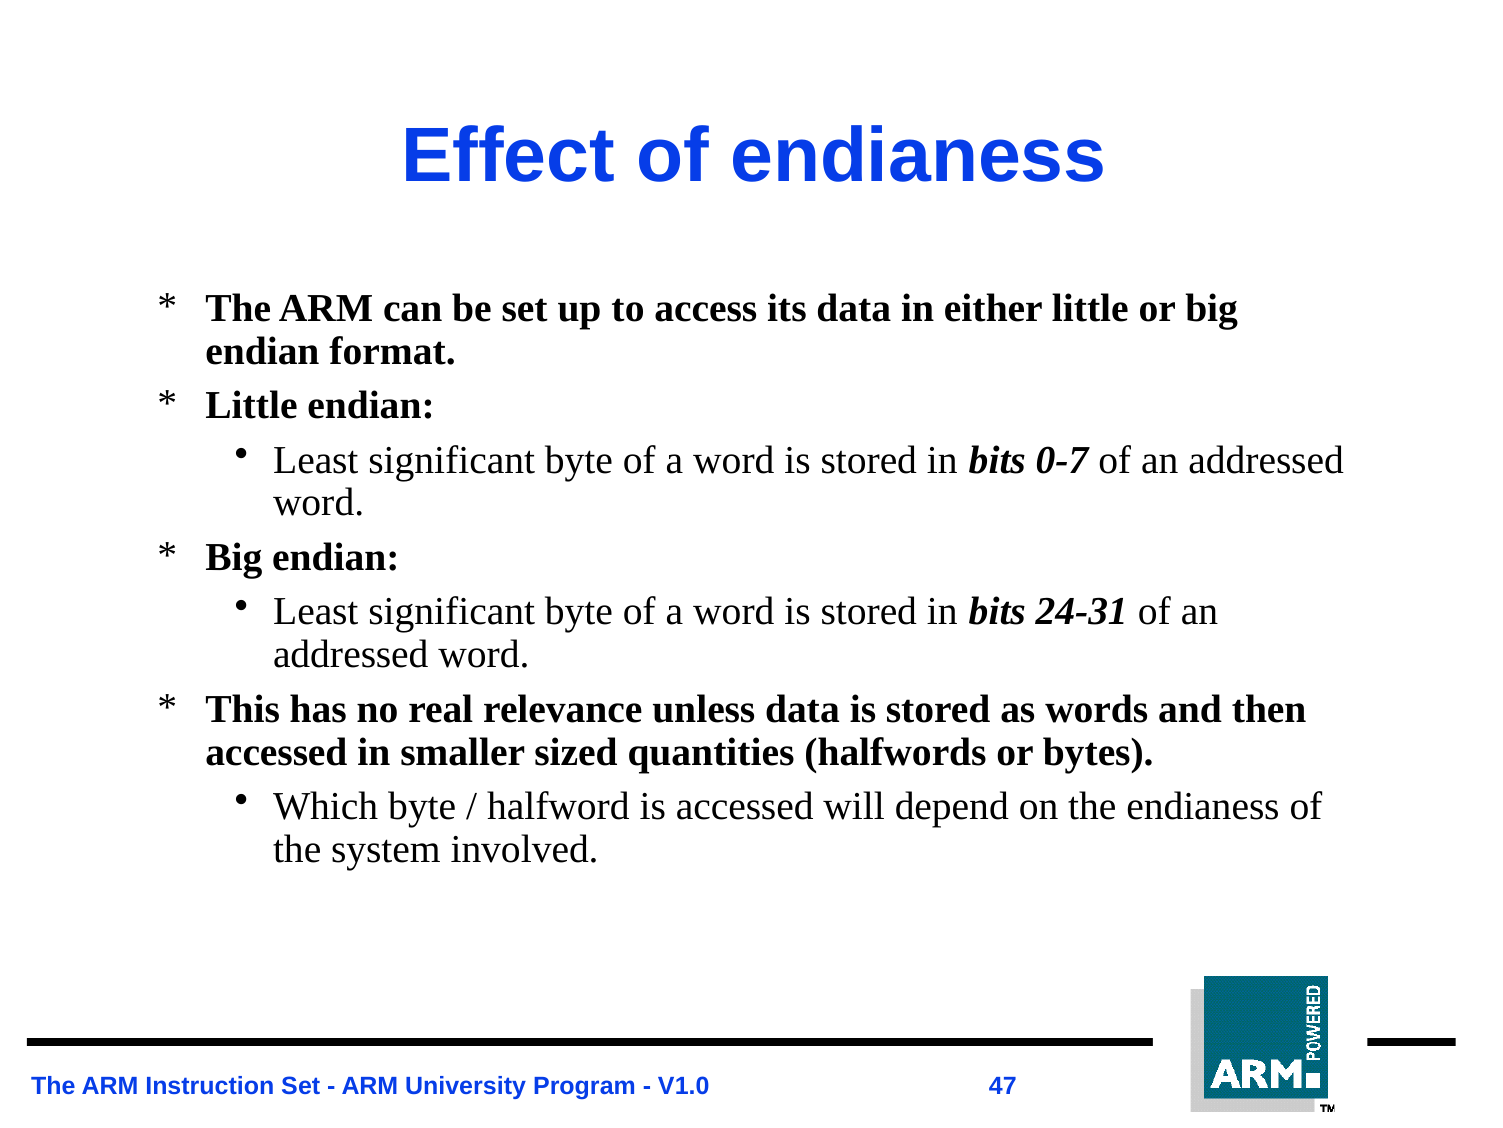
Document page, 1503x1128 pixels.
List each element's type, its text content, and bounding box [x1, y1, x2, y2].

list The ARM can be set up to access its data in either little or big endian format. Little endian: Least significant byte of a word is stored in bits 0-7 of an addressed word. Big endian: Least significant byte of a word is stored in bits 24-31 of an addressed word. This has no real relevance unless data is stored as words and then accessed in smaller sized quantities (halfwords or bytes). Which byte / halfword is accessed will depend on the endianess of the system involved. [141, 279, 1367, 998]
text_box [513, 1025, 989, 1101]
title Effect of endianess [159, 59, 1350, 254]
text_box [113, 1025, 426, 1101]
